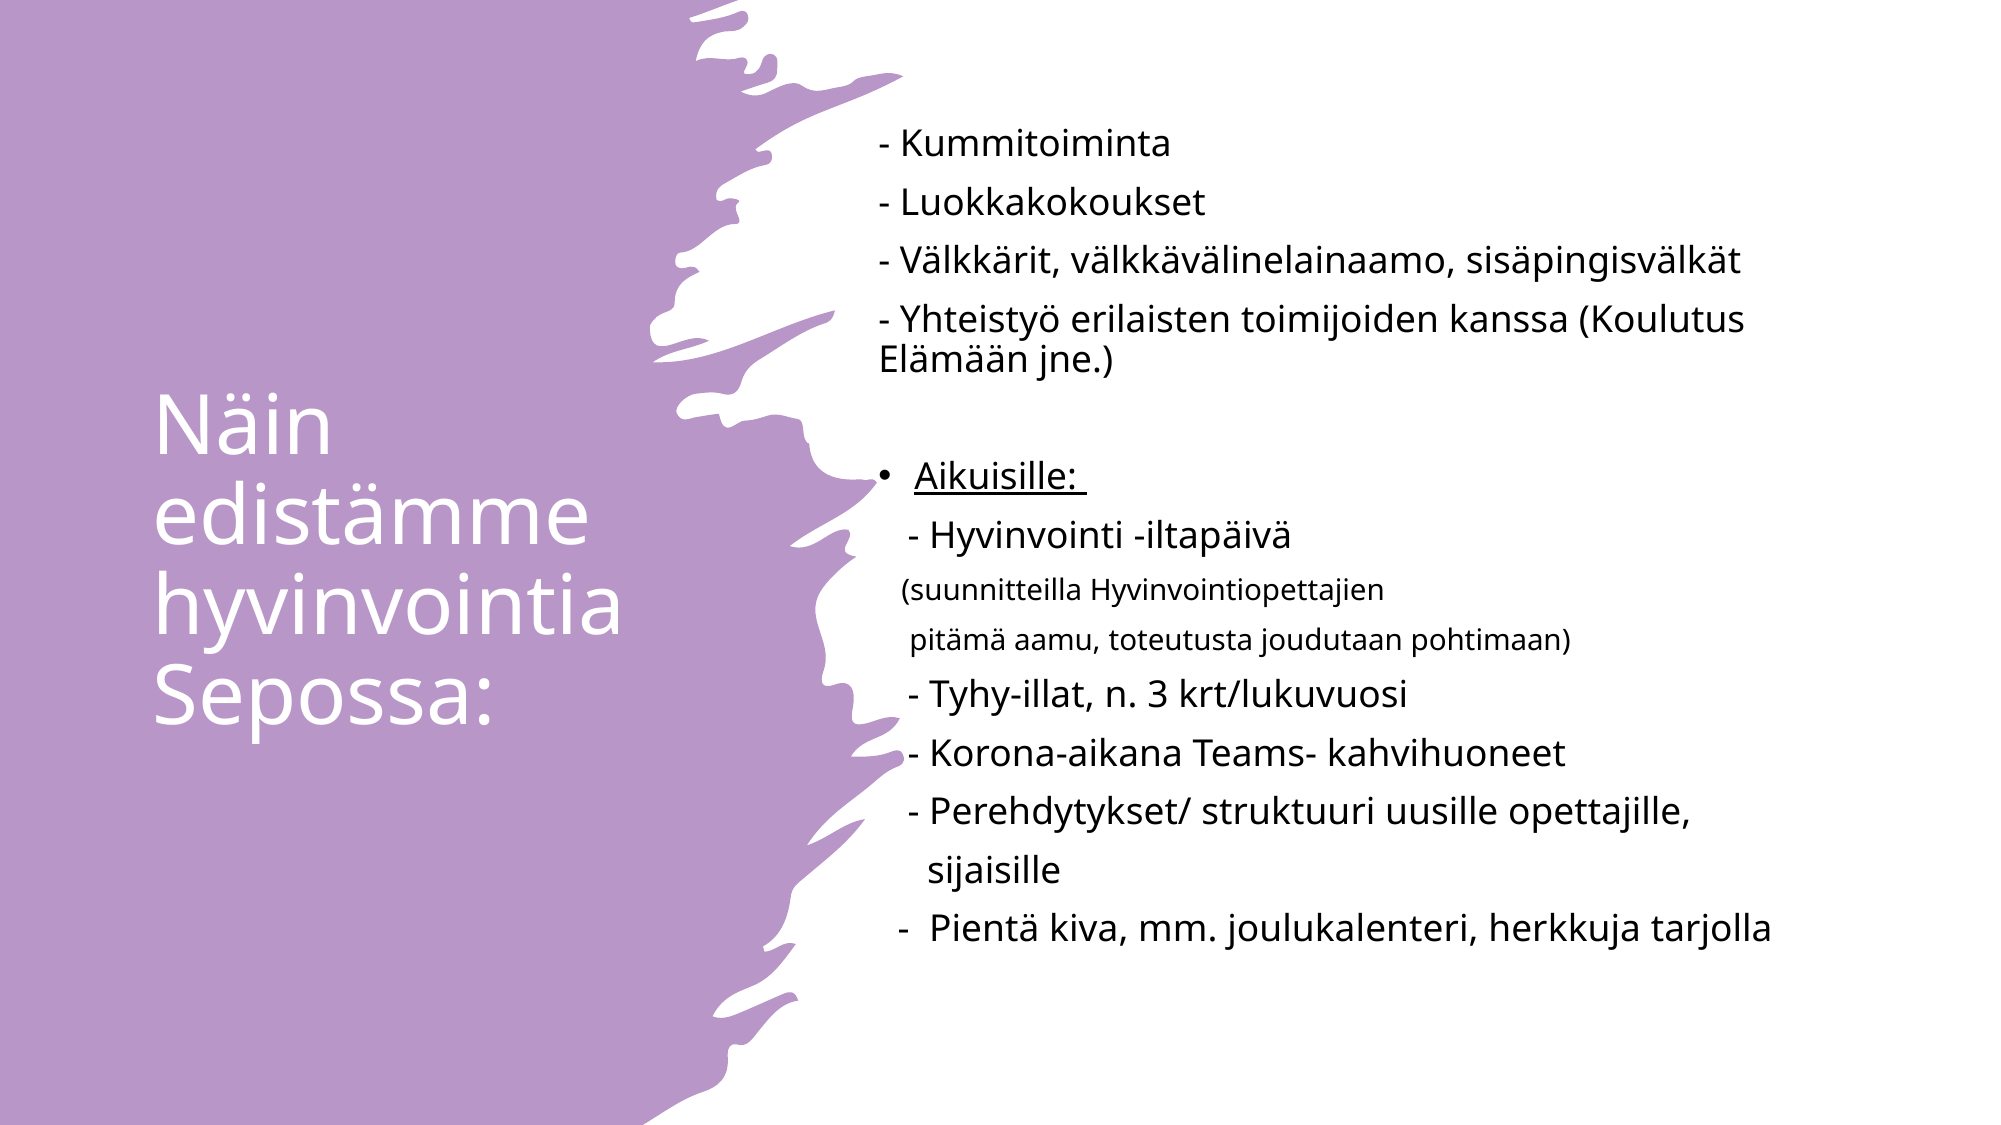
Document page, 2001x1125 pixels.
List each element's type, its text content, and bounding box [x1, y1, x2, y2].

text_box [0, 0, 904, 1125]
list - Kummitoiminta - Luokkakokoukset - Välkkärit, välkkävälinelainaamo, sisäpingisvälkät - Yhteistyö erilaisten toimijoiden kanssa (Koulutus Elämään jne.) Aikuisille: - Hyvinvointi -iltapäivä (suunnitteilla Hyvinvointiopettajien pitämä aamu, toteutusta joudutaan pohtimaan) - Tyhy-illat, n. 3 krt/lukuvuosi - Korona-aikana Teams- kahvihuoneet - Perehdytykset/ struktuuri uusille opettajille, sijaisille - Pientä kiva, mm. joulukalenteri, herkkuja tarjolla [863, 116, 1898, 1024]
text_box [645, 0, 2000, 1125]
title Näin edistämme hyvinvointia Sepossa: [137, 116, 706, 1008]
